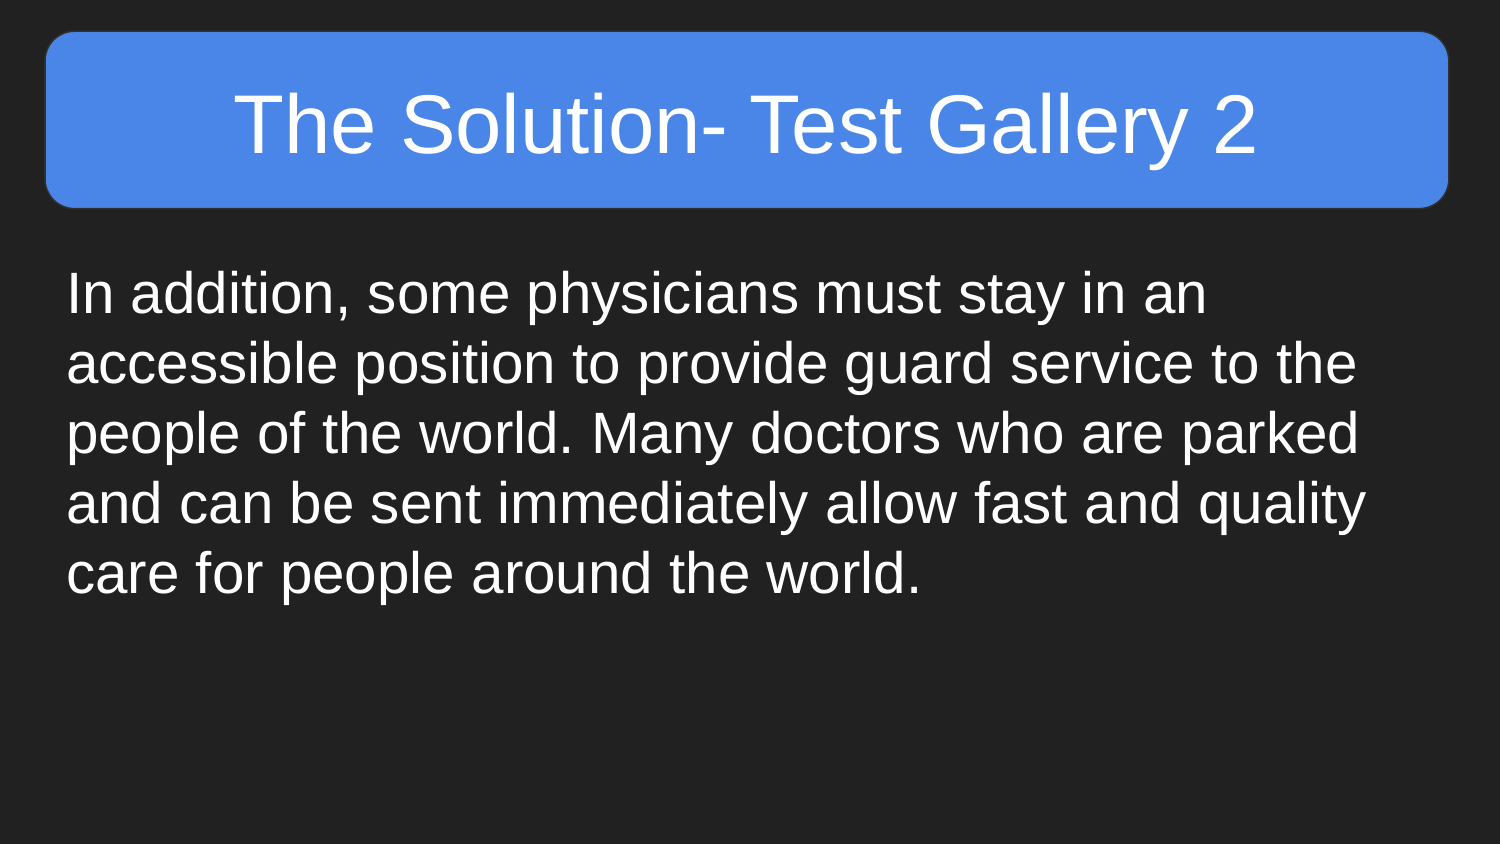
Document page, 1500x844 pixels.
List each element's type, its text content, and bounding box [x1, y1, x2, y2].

text_box The Solution- Test Gallery 2 [45, 31, 1449, 209]
subtitle In addition, some physicians must stay in an accessible position to provide guard service to the people of the world. Many doctors who are parked and can be sent immediately allow fast and quality care for people around the world. [51, 239, 1449, 807]
